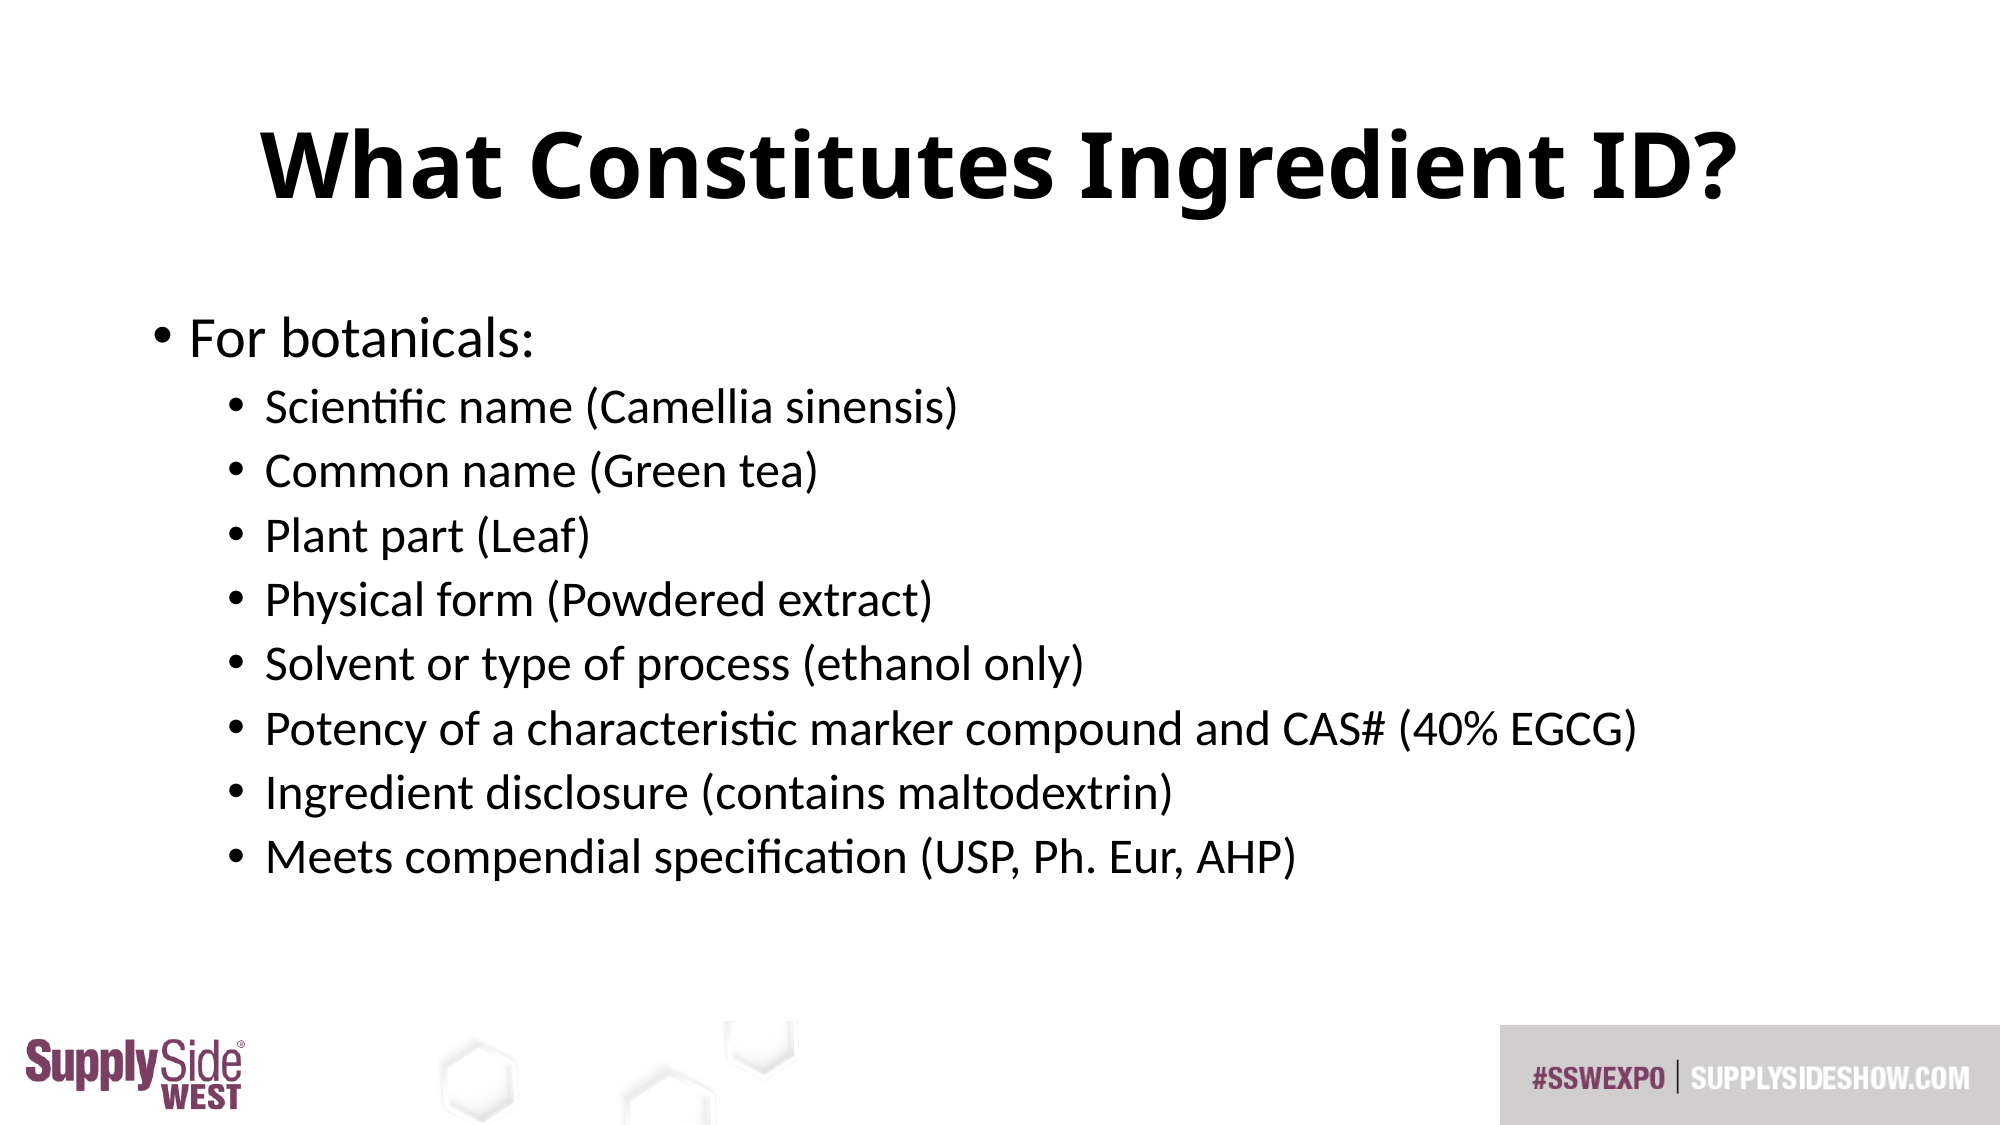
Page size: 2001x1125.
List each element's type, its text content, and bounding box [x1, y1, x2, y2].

list For botanicals: Scientific name (Camellia sinensis) Common name (Green tea) Plant part (Leaf) Physical form (Powdered extract) Solvent or type of process (ethanol only) Potency of a characteristic marker compound and CAS# (40% EGCG) Ingredient disclosure (contains maltodextrin) Meets compendial specification (USP, Ph. Eur, AHP) [137, 299, 1863, 1014]
title What Constitutes Ingredient ID? [137, 59, 1863, 278]
picture [1465, 1019, 2001, 1125]
picture [25, 1032, 258, 1120]
picture [407, 1021, 800, 1125]
